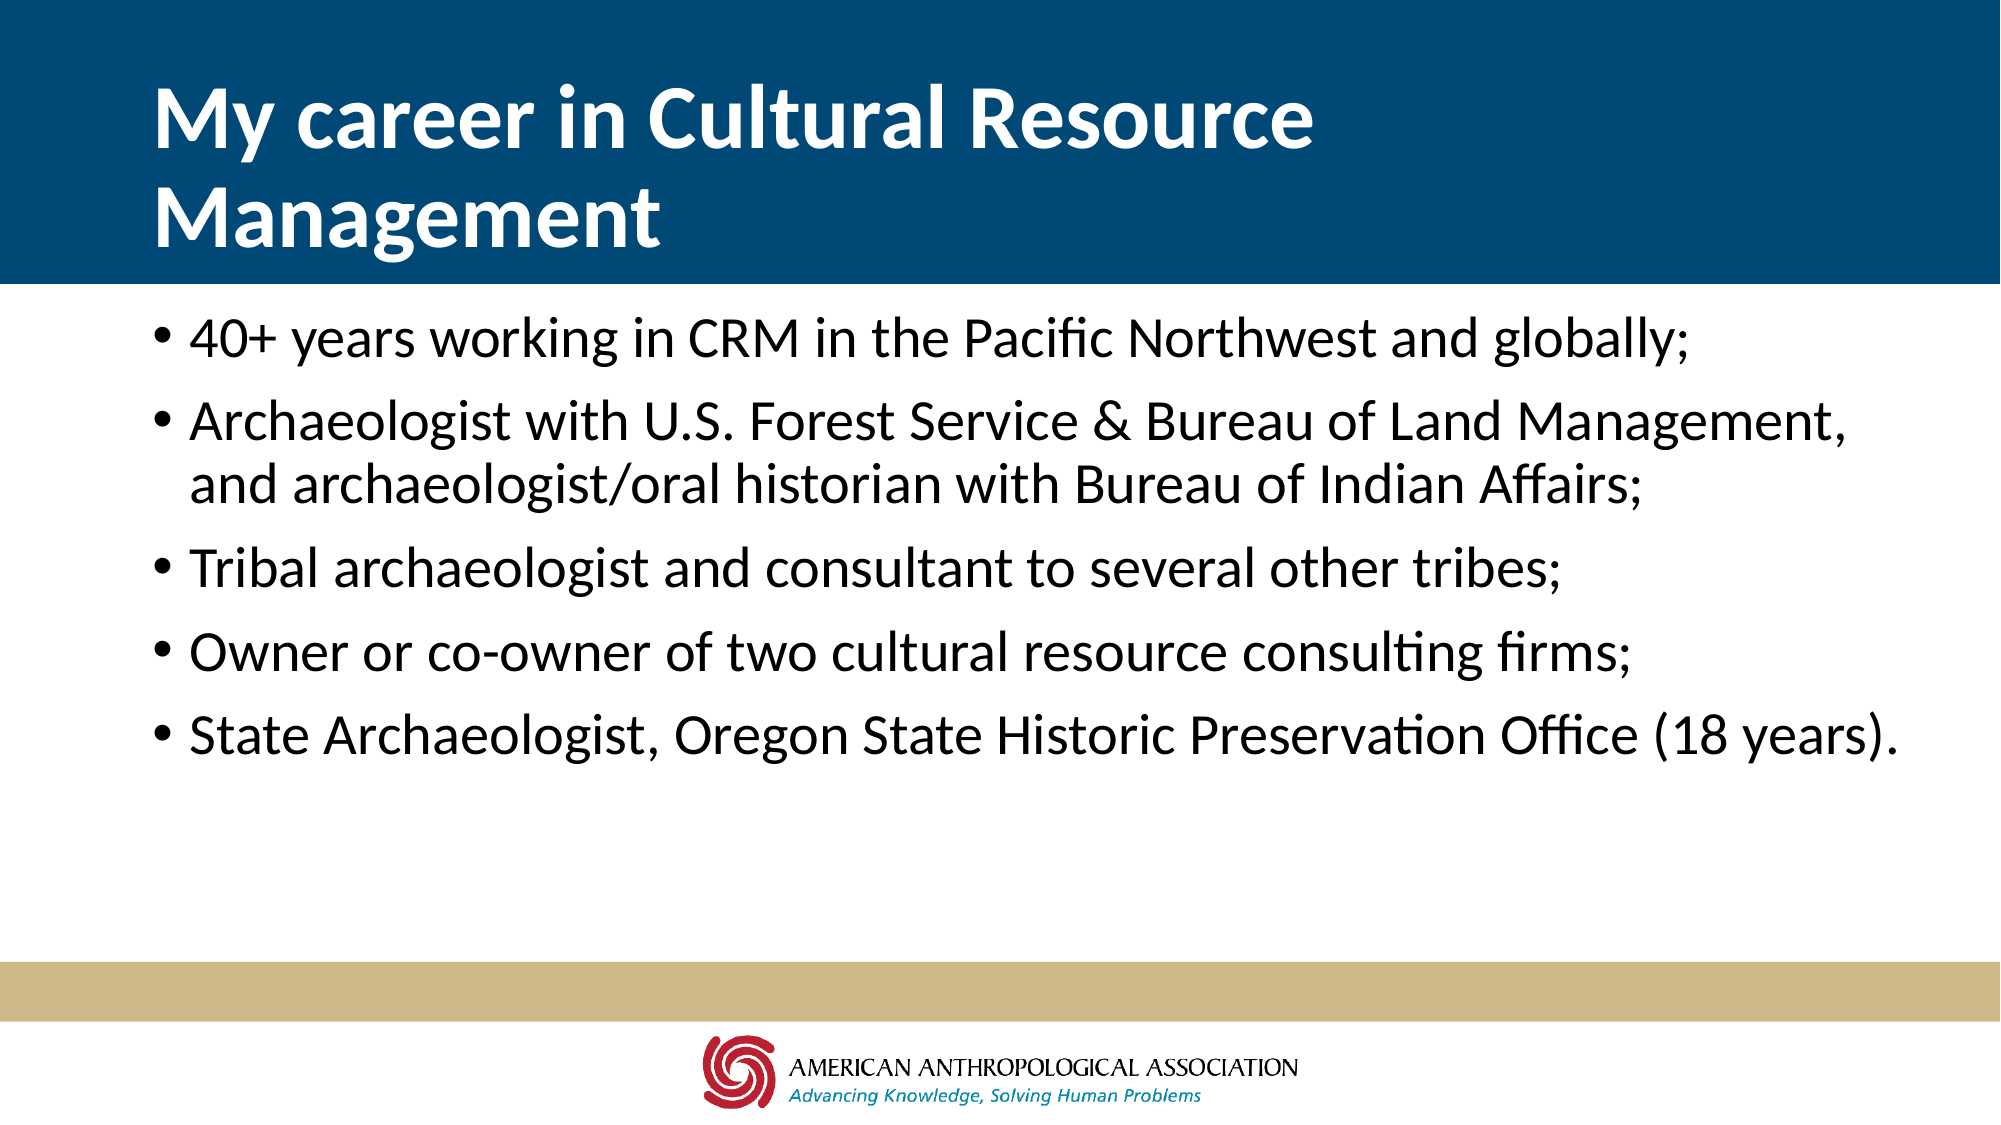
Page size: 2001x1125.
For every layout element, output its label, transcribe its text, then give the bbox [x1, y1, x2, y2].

title My career in Cultural Resource Management [137, 59, 1863, 278]
list 40+ years working in CRM in the Pacific Northwest and globally; Archaeologist with U.S. Forest Service & Bureau of Land Management, and archaeologist/oral historian with Bureau of Indian Affairs; Tribal archaeologist and consultant to several other tribes; Owner or co-owner of two cultural resource consulting firms; State Archaeologist, Oregon State Historic Preservation Office (18 years). [137, 299, 1926, 1014]
picture [698, 1028, 1302, 1117]
